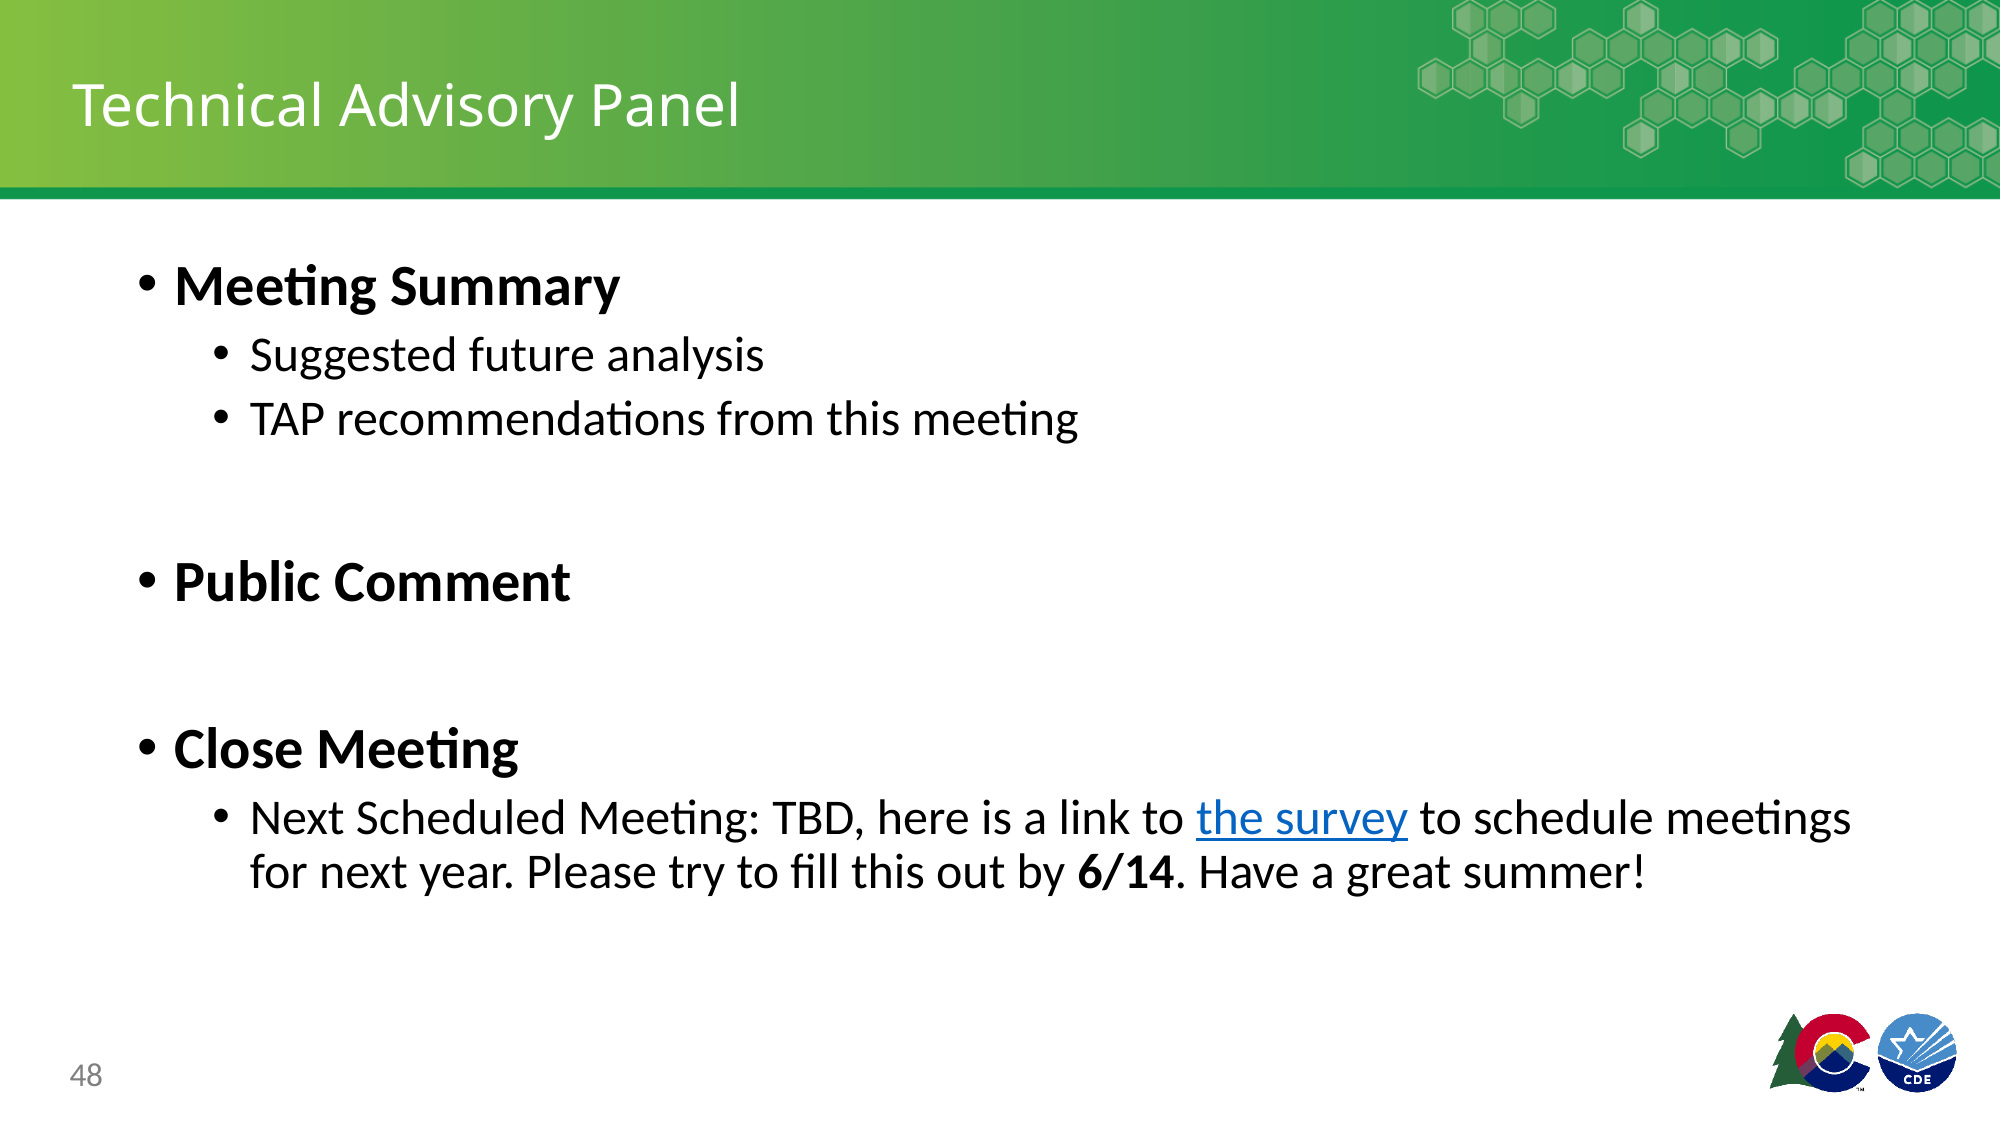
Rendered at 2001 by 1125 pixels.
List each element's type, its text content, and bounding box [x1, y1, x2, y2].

picture [1768, 1012, 1957, 1093]
slide_number ‹#› [54, 1042, 505, 1103]
title Technical Advisory Panel [72, 33, 1396, 182]
list Meeting Summary Suggested future analysis TAP recommendations from this meeting Public Comment Close Meeting Next Scheduled Meeting: TBD, here is a link to the survey to schedule meetings for next year. Please try to fill this out by 6/14. Have a great summer! [137, 254, 1863, 969]
picture [0, 0, 2000, 200]
